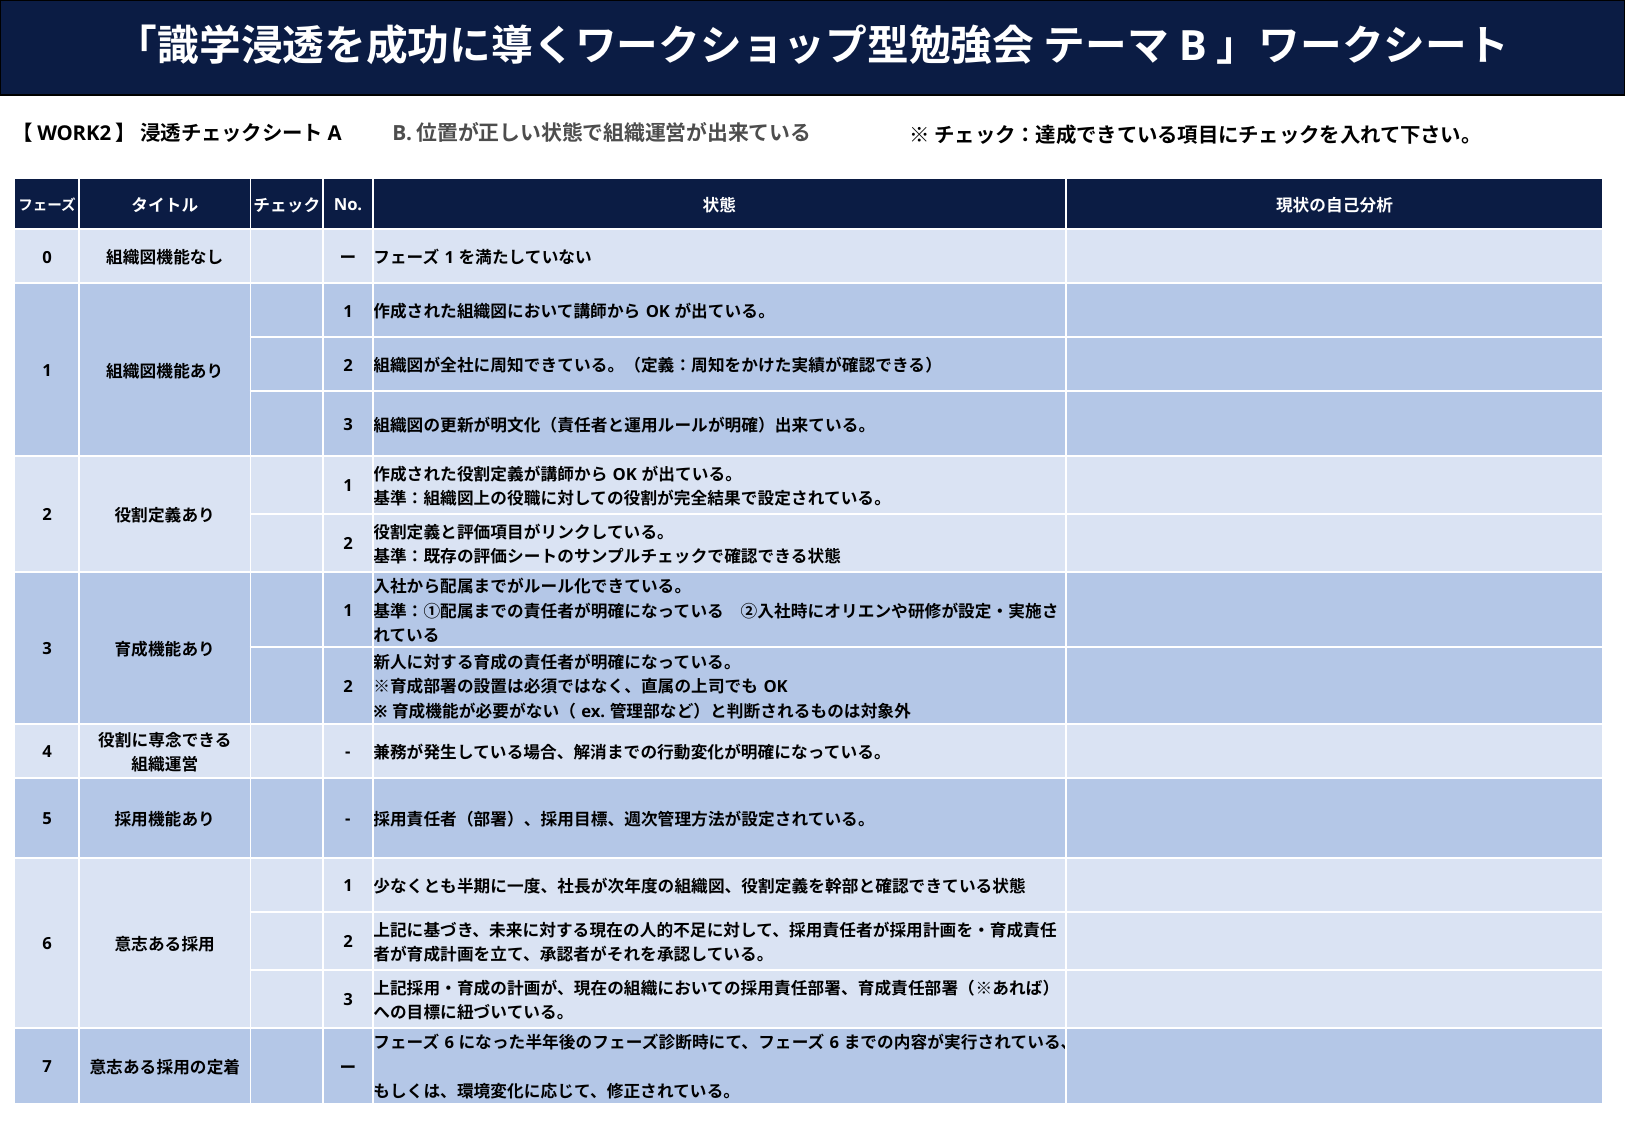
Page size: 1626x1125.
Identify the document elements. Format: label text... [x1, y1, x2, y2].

table_cell 0 [15, 230, 78, 282]
table_cell フェーズ1を満たしていない [374, 230, 1065, 282]
table_cell [1067, 913, 1602, 969]
table_cell [251, 392, 322, 455]
table_cell 組織図の更新が明文化（責任者と運用ルールが明確）出来ている。 [374, 392, 1065, 455]
table_cell 組織図機能あり [80, 284, 250, 455]
table_cell 1 [324, 859, 372, 911]
table_header 現状の自己分析 [1067, 179, 1602, 228]
table_cell 役割に専念できる 組織運営 [80, 725, 250, 777]
table_cell [1067, 648, 1602, 723]
table_cell [251, 573, 322, 646]
table_header No. [324, 179, 372, 228]
table_cell 入社から配属までがルール化できている。 基準：①配属までの責任者が明確になっている ②入社時にオリエンや研修が設定・実施されている [374, 573, 1065, 646]
table_cell [251, 913, 322, 969]
table_cell ー [324, 230, 372, 282]
table_cell 2 [15, 457, 78, 571]
table_cell 1 [15, 284, 78, 455]
table_cell [251, 515, 322, 571]
table_cell 1 [324, 284, 372, 336]
table_cell 4 [15, 725, 78, 777]
table_cell [1067, 457, 1602, 513]
table_cell [1067, 779, 1602, 857]
table_cell [251, 648, 322, 723]
table_cell [1067, 971, 1602, 1027]
table_header チェック [251, 179, 322, 228]
table_cell 2 [324, 338, 372, 390]
table_cell 1 [324, 573, 372, 646]
table_cell フェーズ6になった半年後のフェーズ診断時にて、フェーズ6までの内容が実行されている、 もしくは、環境変化に応じて、修正されている。 [374, 1029, 1065, 1103]
table_cell [251, 457, 322, 513]
table_cell 3 [324, 392, 372, 455]
table_cell [1067, 515, 1602, 571]
table_cell 3 [15, 573, 78, 723]
table_cell [1067, 392, 1602, 455]
table_cell [1067, 859, 1602, 911]
table_cell [251, 779, 322, 857]
table_cell 2 [324, 913, 372, 969]
table_cell ー [324, 1029, 372, 1103]
text_box 【WORK2】 浸透チェックシートA [0, 116, 380, 157]
table_cell - [324, 779, 372, 857]
table_cell [1067, 573, 1602, 646]
table_cell 3 [324, 971, 372, 1027]
table_cell 採用責任者（部署）、採用目標、週次管理方法が設定されている。 [374, 779, 1065, 857]
table_cell [1067, 338, 1602, 390]
text_box ※チェック：達成できている項目にチェックを入れて下さい。 [829, 119, 1561, 168]
table_header フェーズ [15, 179, 78, 228]
table_cell [251, 230, 322, 282]
table_cell [251, 725, 322, 777]
table_cell 兼務が発生している場合、解消までの行動変化が明確になっている。 [374, 725, 1065, 777]
table_cell [1067, 725, 1602, 777]
table_cell 5 [15, 779, 78, 857]
table_cell 意志ある採用 [80, 859, 250, 1027]
table_cell [1067, 284, 1602, 336]
table_cell - [324, 725, 372, 777]
table_cell [251, 859, 322, 911]
table_header 状態 [374, 179, 1065, 228]
table_header タイトル [80, 179, 250, 228]
table_cell 意志ある採用の定着 [80, 1029, 250, 1103]
table_cell 新人に対する育成の責任者が明確になっている。 ※育成部署の設置は必須ではなく、直属の上司でもOK ※育成機能が必要がない（ex.管理部など）と判断されるものは対象外 [374, 648, 1065, 723]
table_cell 育成機能あり [80, 573, 250, 723]
table_cell 6 [15, 859, 78, 1027]
table_cell [251, 971, 322, 1027]
table_cell [251, 284, 322, 336]
table_cell 2 [324, 515, 372, 571]
table_cell 役割定義あり [80, 457, 250, 571]
table_cell 作成された役割定義が講師からOKが出ている。 基準：組織図上の役職に対しての役割が完全結果で設定されている。 [374, 457, 1065, 513]
text_box B.位置が正しい状態で組織運営が出来ている [380, 116, 872, 171]
table_cell 2 [324, 648, 372, 723]
table_cell [1067, 1029, 1602, 1103]
table_cell 上記に基づき、未来に対する現在の人的不足に対して、採用責任者が採用計画を・育成責任者が育成計画を立て、承認者がそれを承認している。 [374, 913, 1065, 969]
table_cell 上記採用・育成の計画が、現在の組織においての採用責任部署、育成責任部署（※あれば）への目標に紐づいている。 [374, 971, 1065, 1027]
table_cell 役割定義と評価項目がリンクしている。 基準：既存の評価シートのサンプルチェックで確認できる状態 [374, 515, 1065, 571]
table_cell 作成された組織図において講師からOKが出ている。 [374, 284, 1065, 336]
table_cell 少なくとも半期に一度、社長が次年度の組織図、役割定義を幹部と確認できている状態 [374, 859, 1065, 911]
table_cell 1 [324, 457, 372, 513]
table_cell 組織図が全社に周知できている。（定義：周知をかけた実績が確認できる） [374, 338, 1065, 390]
table_cell 採用機能あり [80, 779, 250, 857]
title 「識学浸透を成功に導くワークショップ型勉強会 テーマB」ワークシート [0, 0, 1625, 96]
table_cell [251, 1029, 322, 1103]
table_cell [1067, 230, 1602, 282]
table_cell 7 [15, 1029, 78, 1103]
table_cell [251, 338, 322, 390]
table_cell 組織図機能なし [80, 230, 250, 282]
